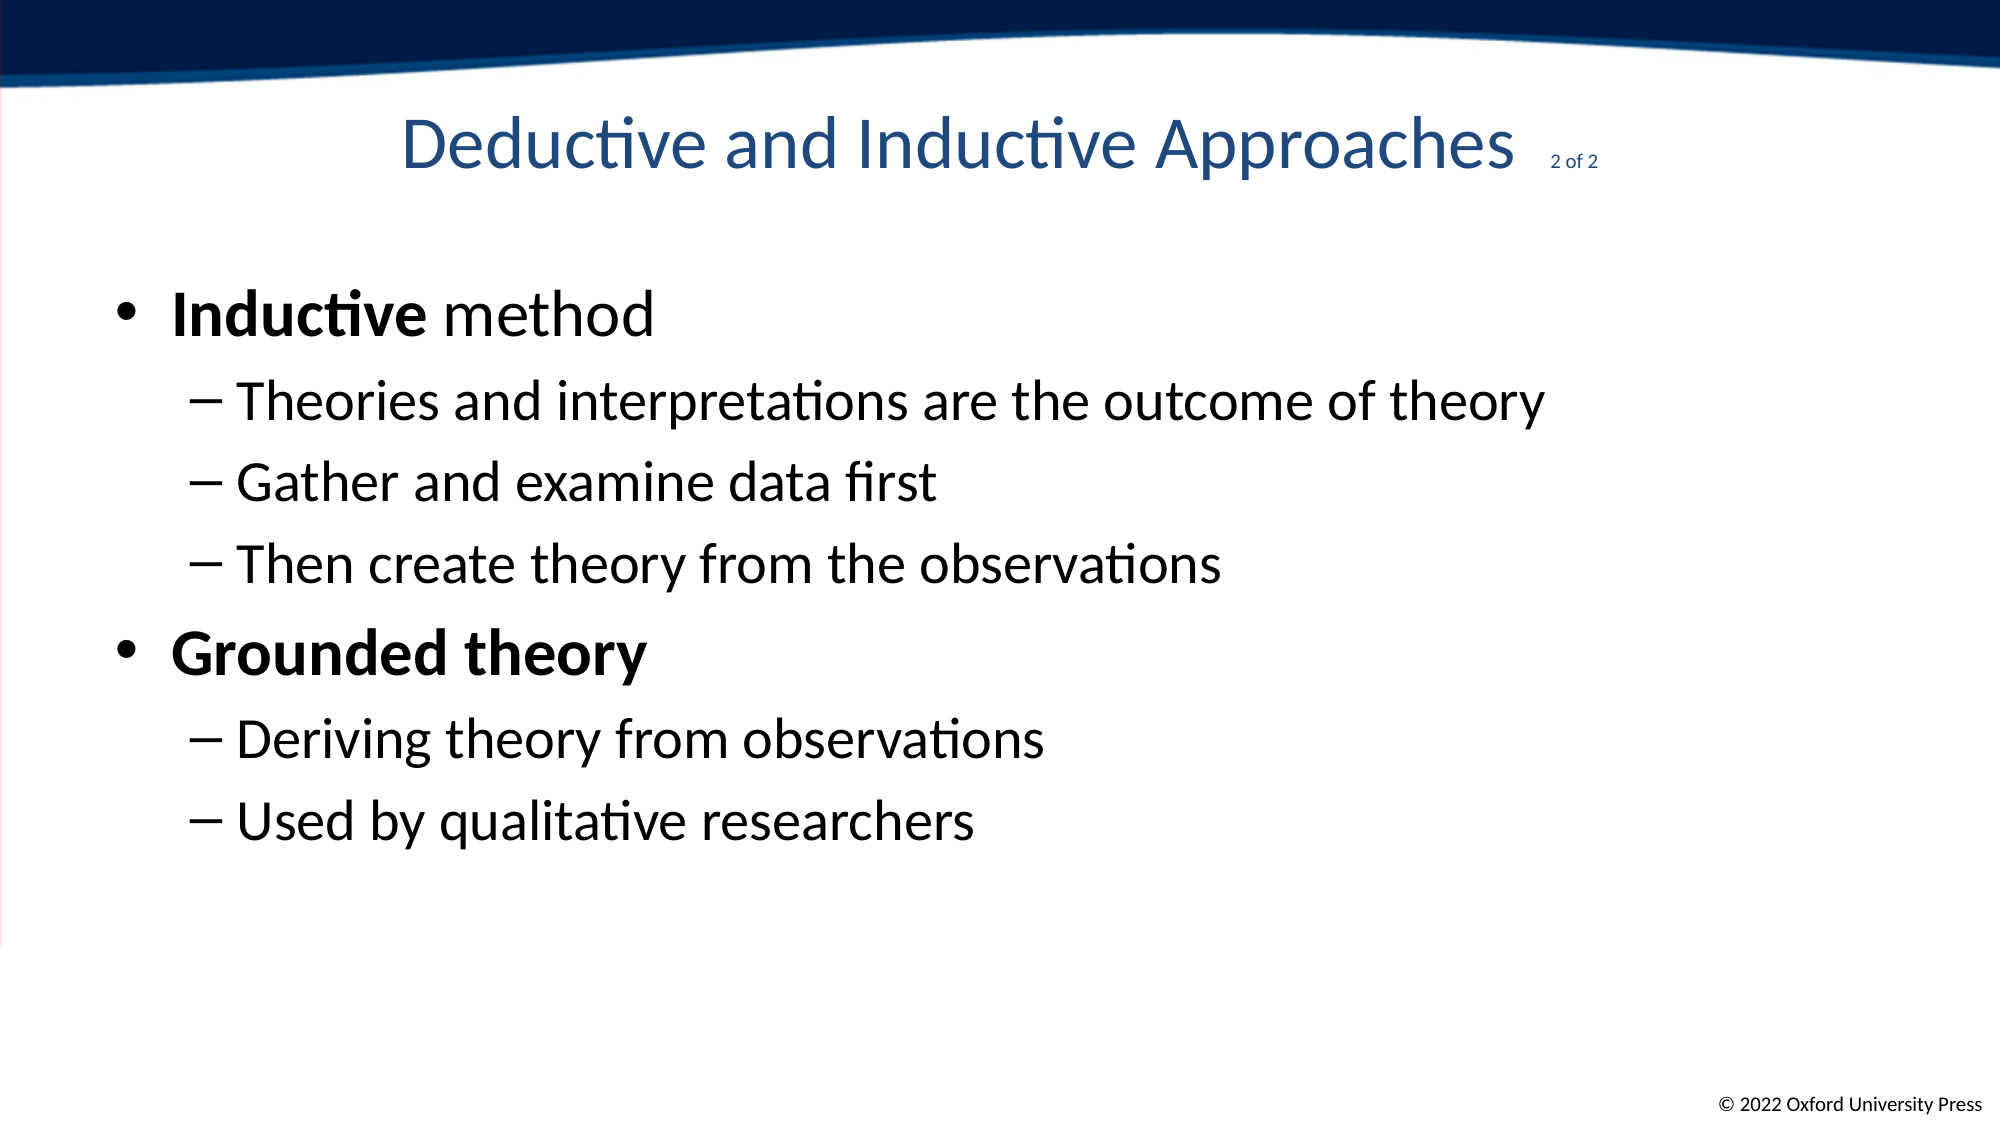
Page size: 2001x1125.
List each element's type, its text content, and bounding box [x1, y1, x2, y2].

title Deductive and Inductive Approaches 2 of 2 [99, 45, 1900, 233]
list Inductive method Theories and interpretations are the outcome of theory Gather and examine data first Then create theory from the observations Grounded theory Deriving theory from observations Used by qualitative researchers [99, 262, 1900, 1005]
picture [0, 0, 2000, 1125]
